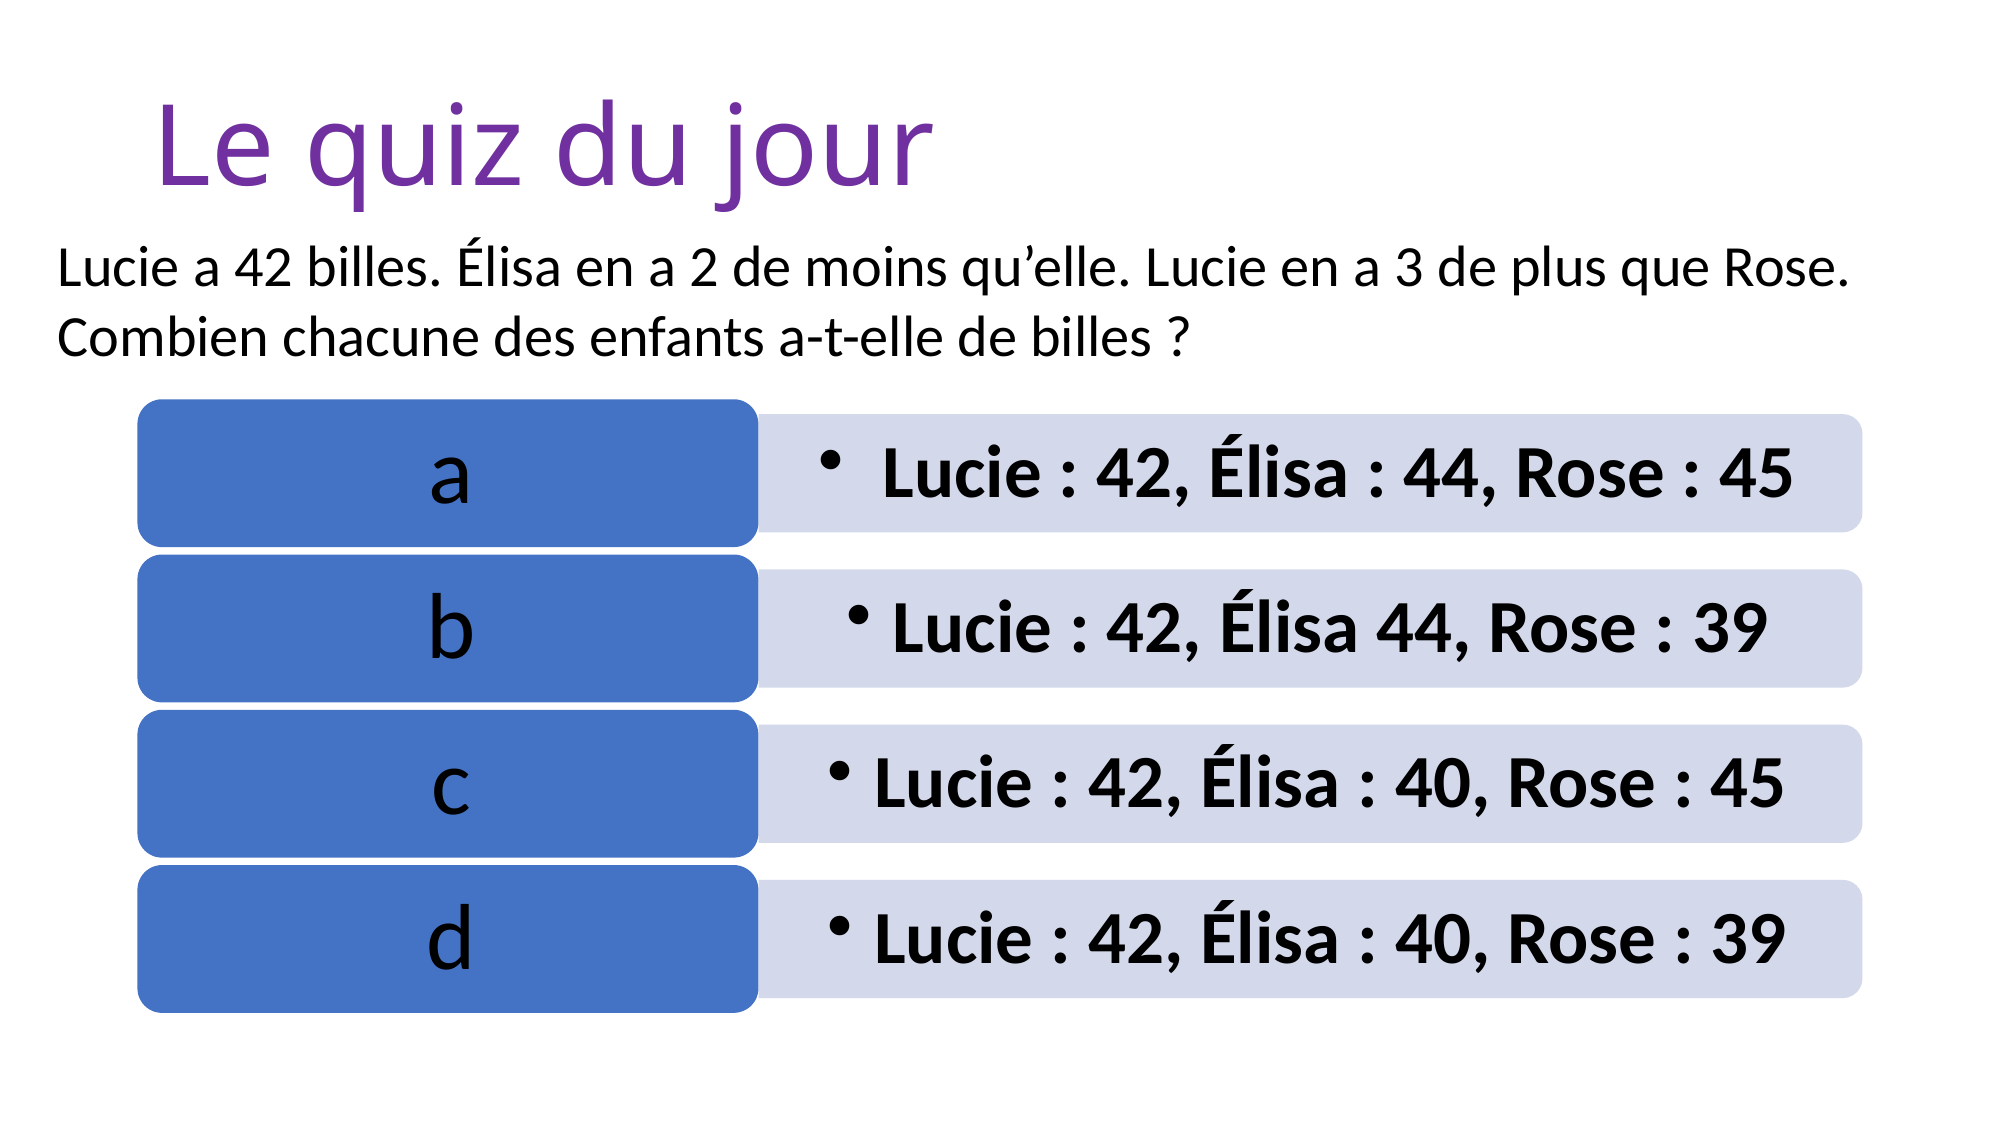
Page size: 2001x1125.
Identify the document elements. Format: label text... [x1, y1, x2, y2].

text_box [137, 398, 1863, 1014]
text_box Lucie a 42 billes. Élisa en a 2 de moins qu’elle. Lucie en a 3 de plus que Rose. Combien chacune des enfants a-t-elle de billes ? [43, 221, 1958, 376]
title Le quiz du jour [137, 40, 1863, 221]
